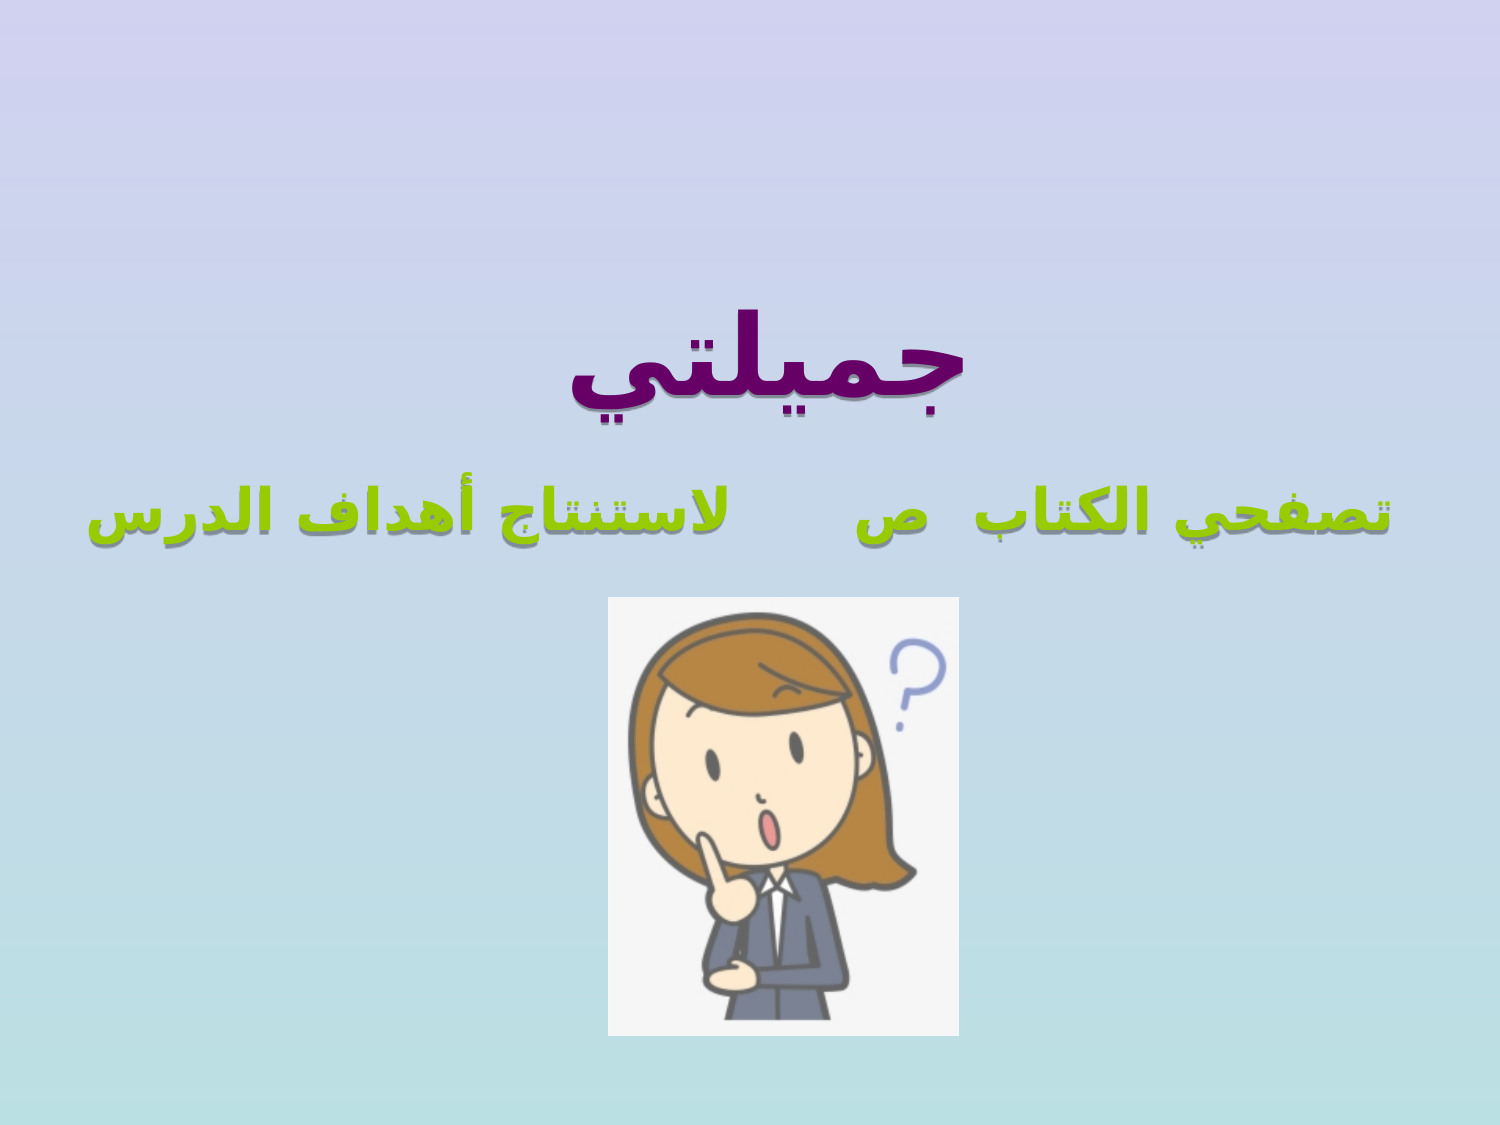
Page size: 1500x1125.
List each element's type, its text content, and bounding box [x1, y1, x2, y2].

picture [608, 597, 959, 1036]
text_box جميلتي تصفحي الكتاب ص لاستنتاج أهداف الدرس [0, 208, 1500, 561]
